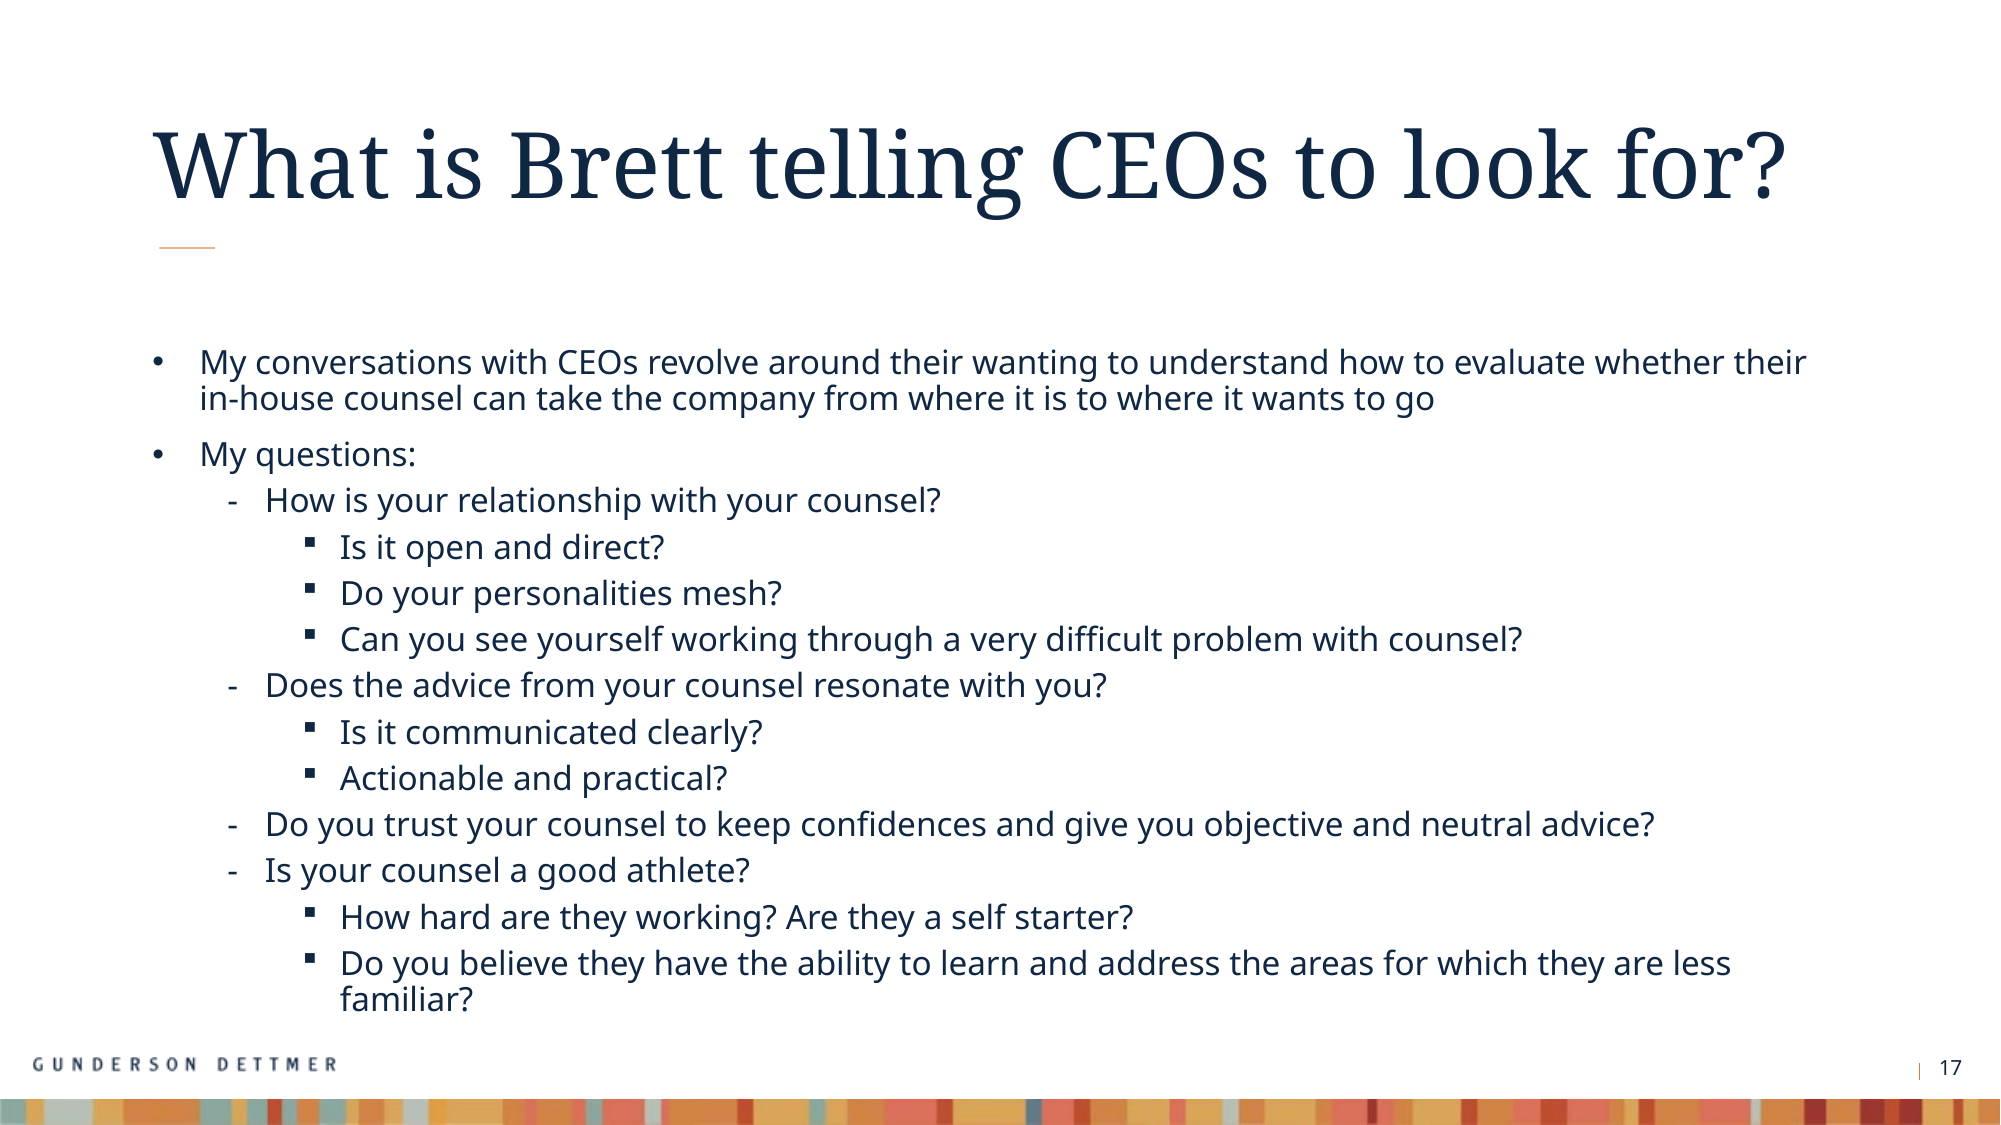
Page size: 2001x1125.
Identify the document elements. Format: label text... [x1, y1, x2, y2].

picture [32, 1056, 337, 1073]
title What is Brett telling CEOs to look for? [137, 59, 1863, 277]
list My conversations with CEOs revolve around their wanting to understand how to evaluate whether their in-house counsel can take the company from where it is to where it wants to go My questions: How is your relationship with your counsel? Is it open and direct? Do your personalities mesh? Can you see yourself working through a very difficult problem with counsel? Does the advice from your counsel resonate with you? Is it communicated clearly? Actionable and practical? Do you trust your counsel to keep confidences and give you objective and neutral advice? Is your counsel a good athlete? How hard are they working? Are they a self starter? Do you believe they have the ability to learn and address the areas for which they are less familiar? [137, 277, 1863, 1040]
slide_number 17 [1923, 1039, 2000, 1100]
picture [0, 1099, 2000, 1125]
